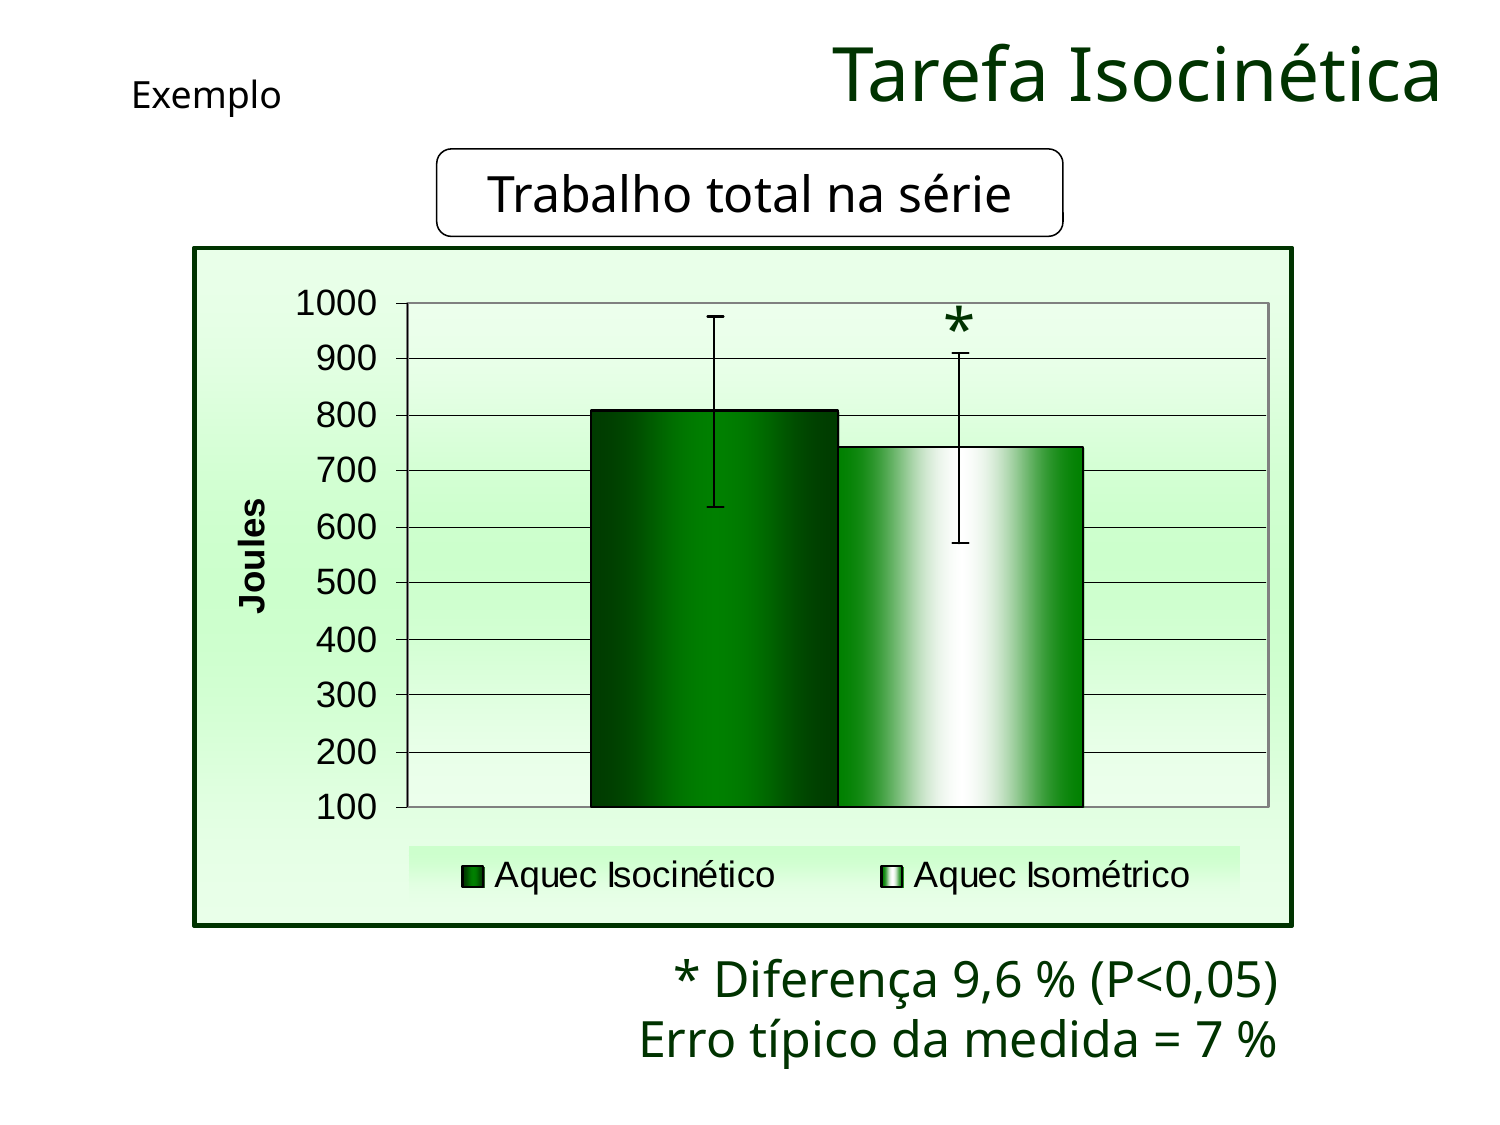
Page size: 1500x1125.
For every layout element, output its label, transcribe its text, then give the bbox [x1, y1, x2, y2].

text_box Tarefa Isocinética [277, 11, 1459, 149]
text_box Trabalho total na série [436, 149, 1063, 234]
text_box Exemplo [76, 54, 337, 124]
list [182, 236, 1306, 938]
text_box * Diferença 9,6 % (P<0,05) Erro típico da medida = 7 % [560, 946, 1294, 1076]
